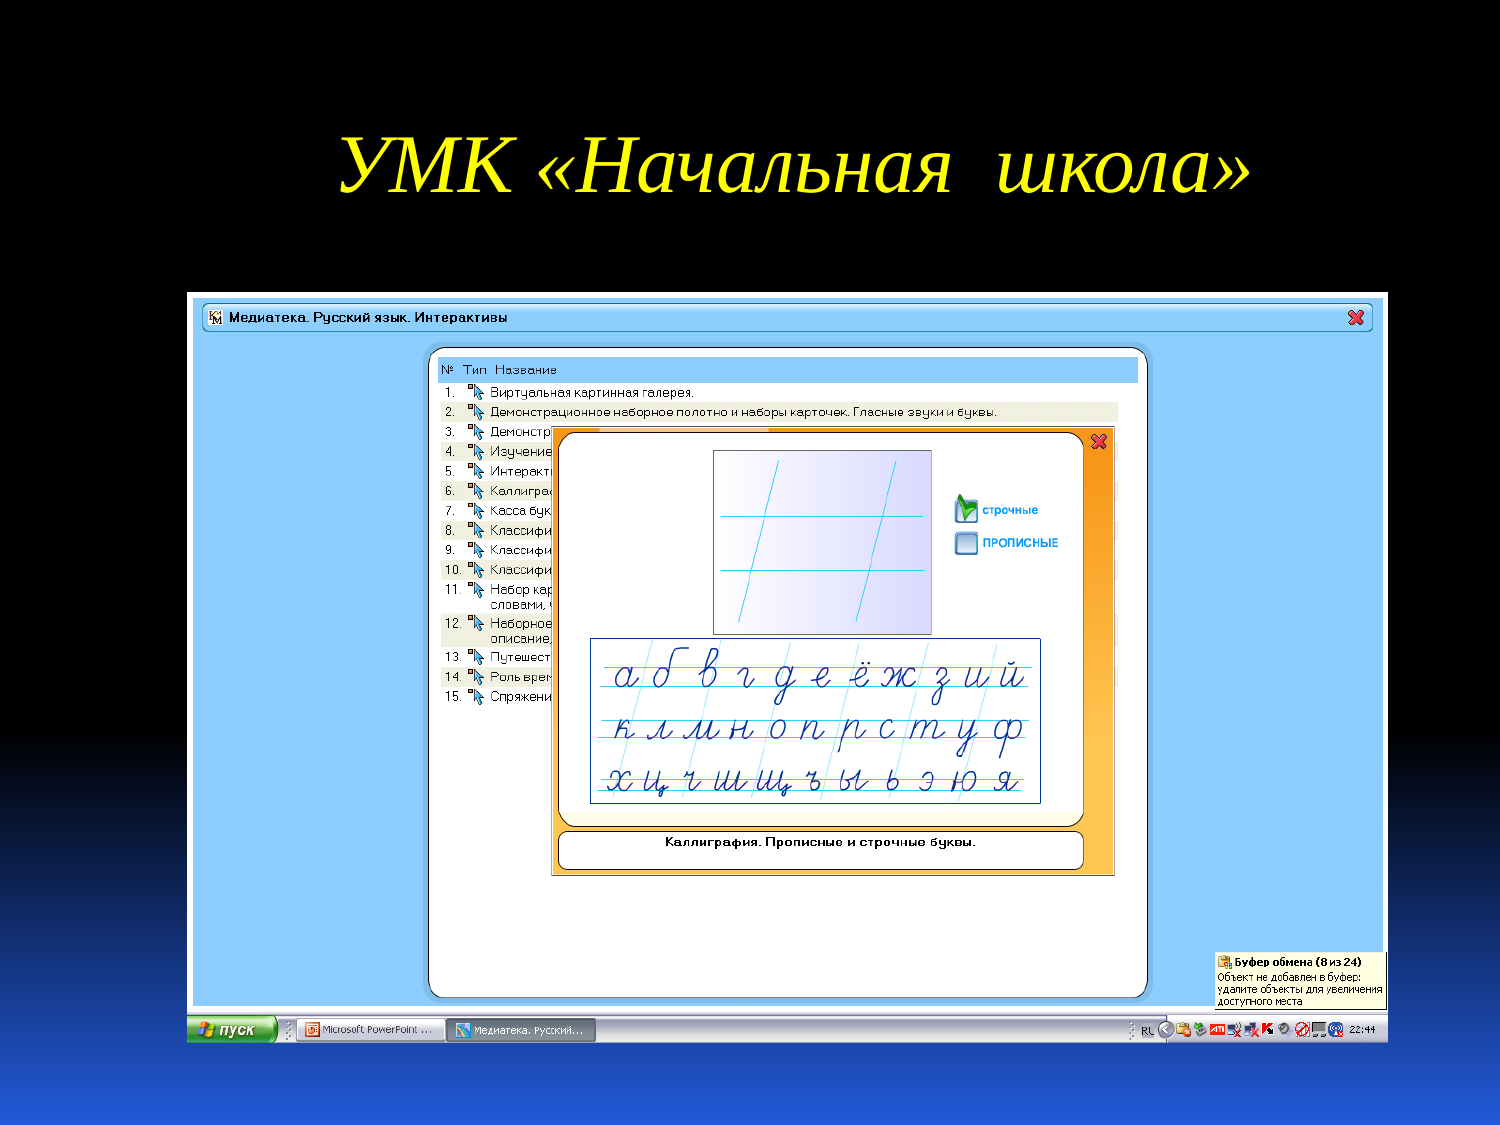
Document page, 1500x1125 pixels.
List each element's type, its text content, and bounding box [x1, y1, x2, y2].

text_box УМК «Начальная школа» [318, 101, 1270, 217]
picture [186, 292, 1388, 1044]
